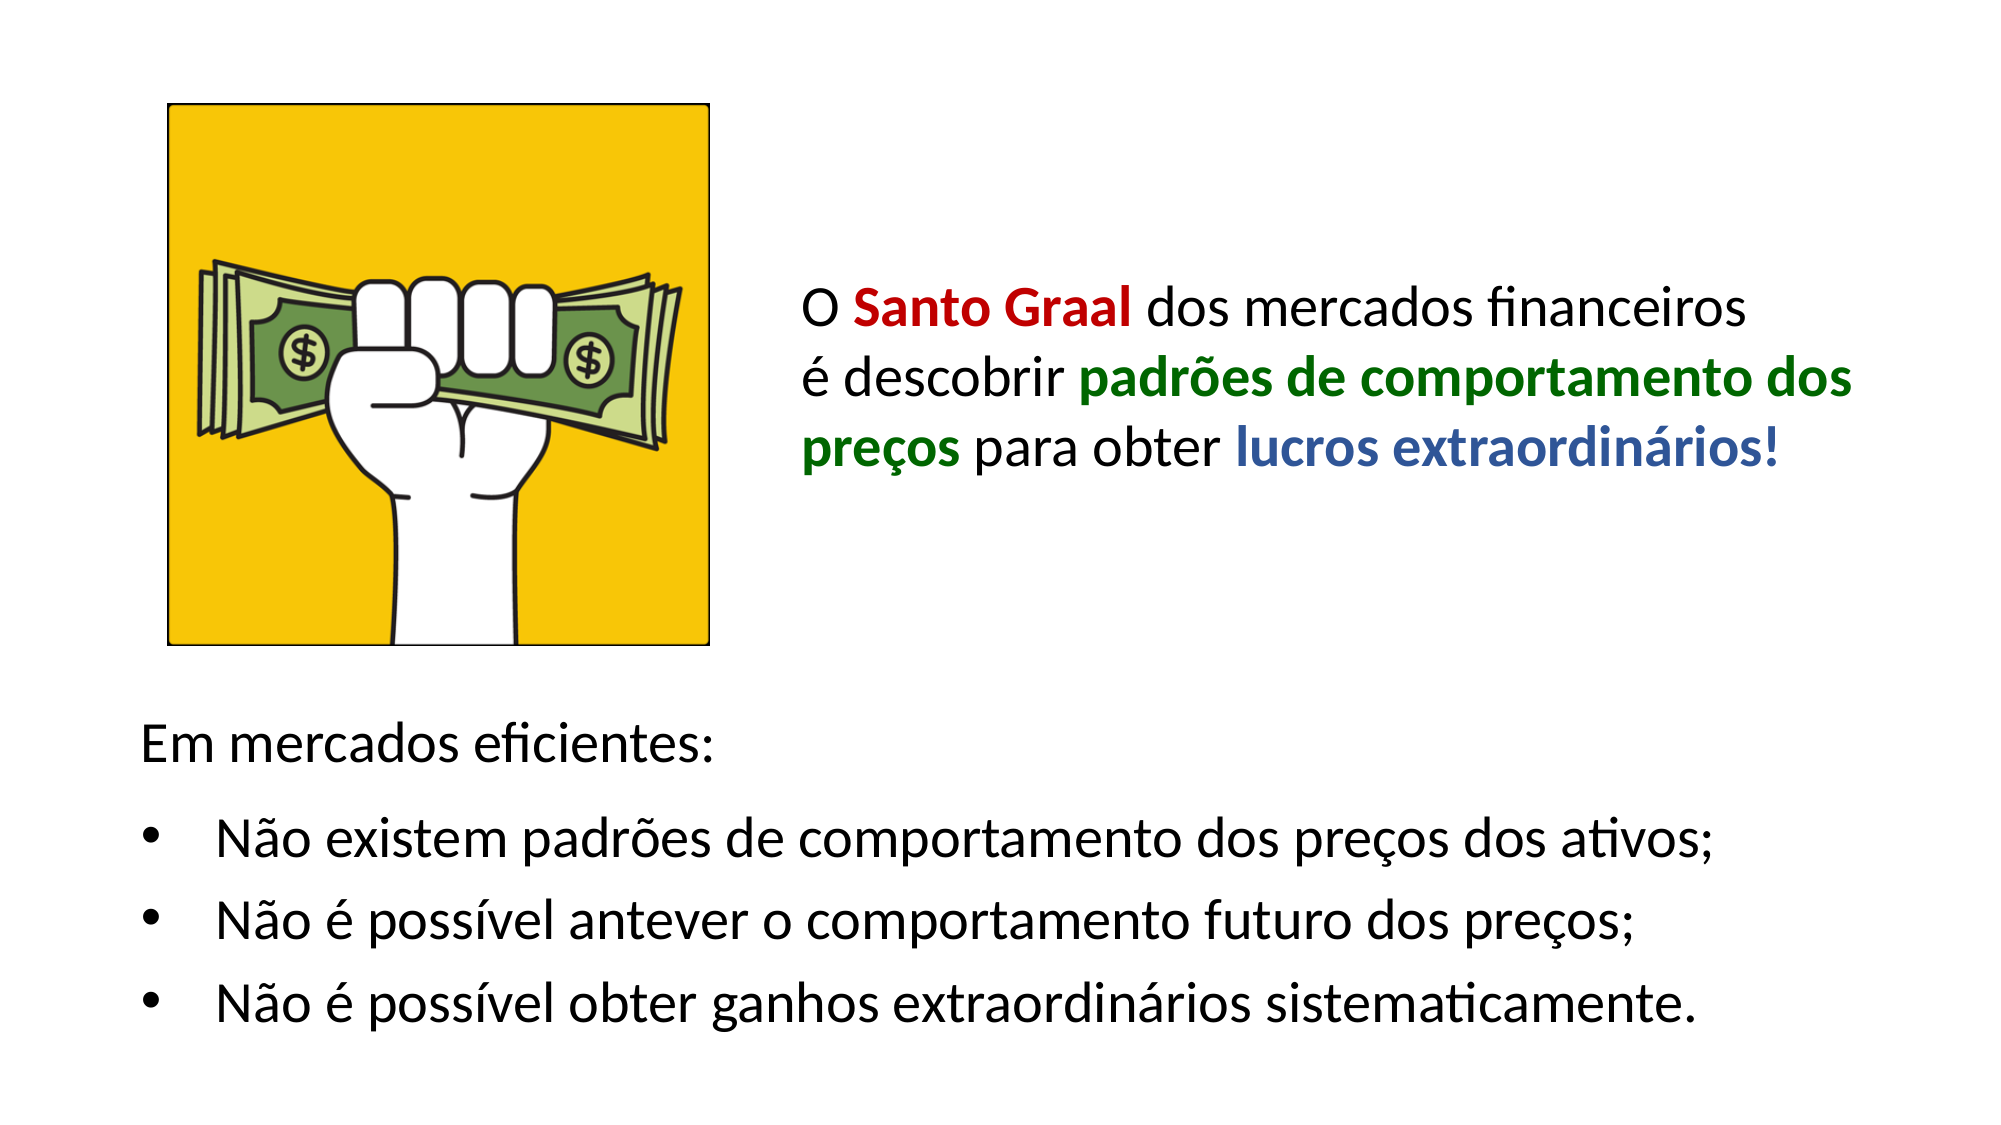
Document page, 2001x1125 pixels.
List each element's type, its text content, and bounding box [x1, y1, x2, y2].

text_box Em mercados eficientes: Não existem padrões de comportamento dos preços dos ativos; Não é possível antever o comportamento futuro dos preços; Não é possível obter ganhos extraordinários sistematicamente. [126, 696, 1974, 1042]
picture [167, 103, 710, 646]
text_box O Santo Graal dos mercados financeiros é descobrir padrões de comportamento dos preços para obter lucros extraordinários! [786, 260, 1960, 486]
